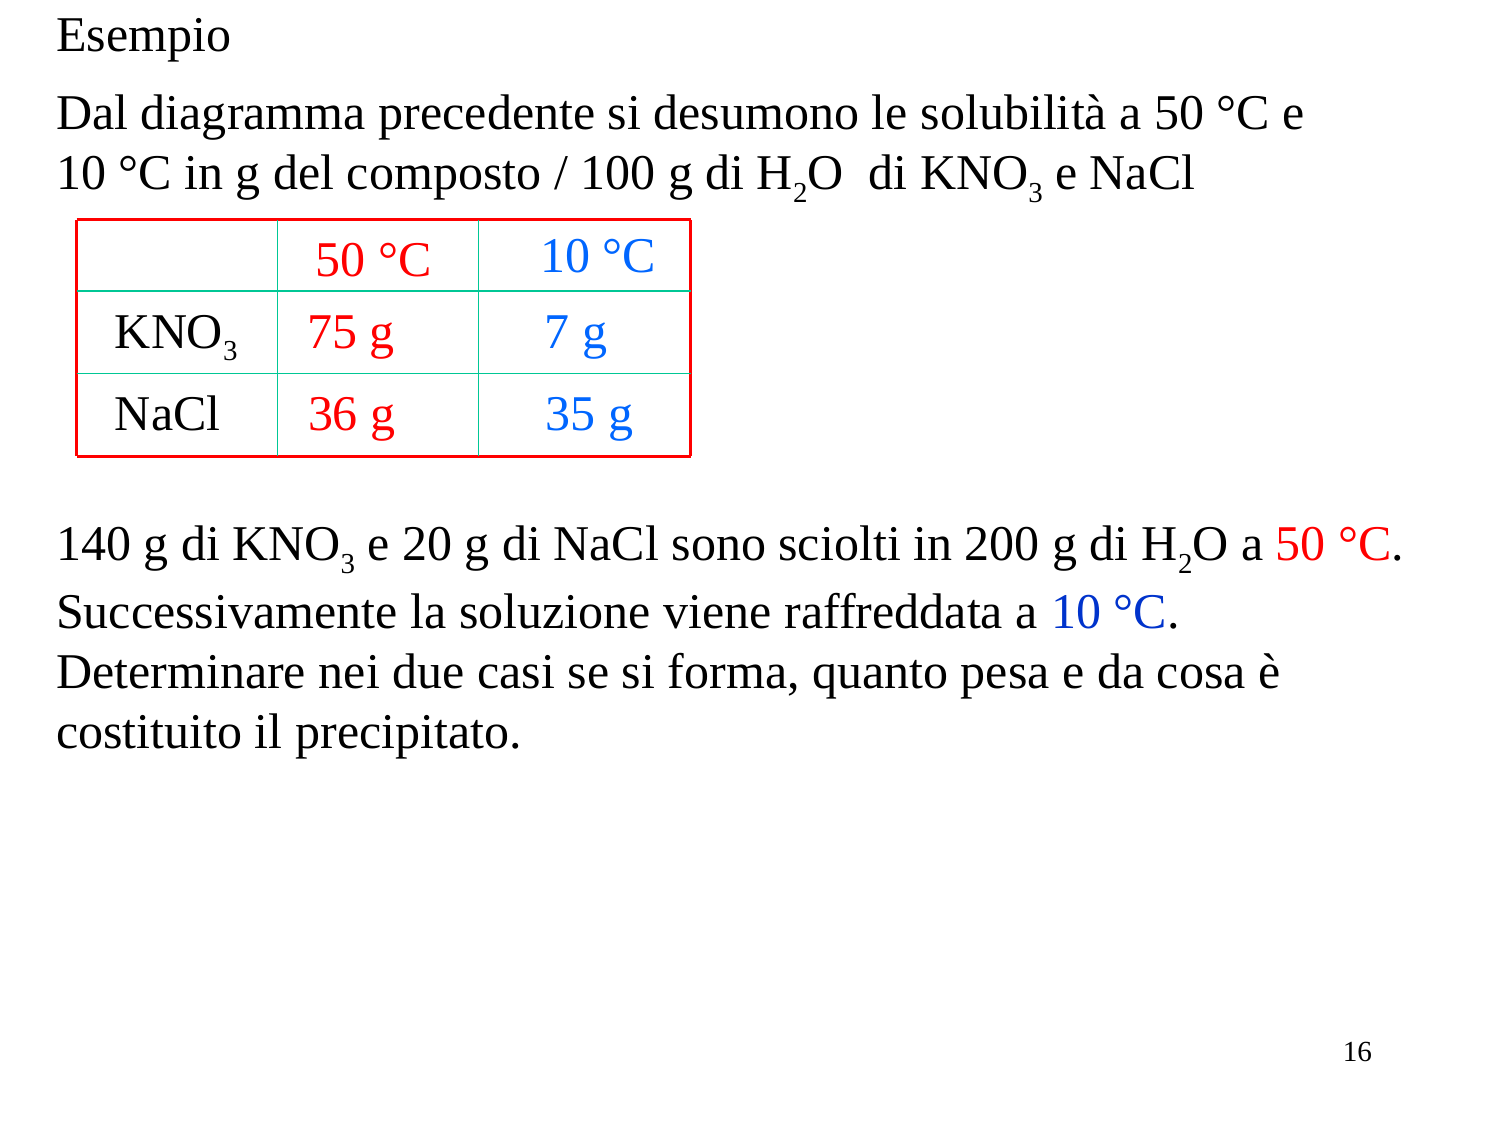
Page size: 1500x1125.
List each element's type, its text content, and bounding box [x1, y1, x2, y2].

text_box NaCl 36 g 35 g [482, 382, 656, 449]
text_box 50 °C [301, 228, 455, 290]
text_box NaCl 36 g 35 g [282, 382, 473, 449]
text_box 10 °C [525, 228, 686, 290]
text_box Dal diagramma precedente si desumono le solubilità a 50 °C e 10 °C in g del composto / 100 g di H2O di KNO3 e NaCl [41, 72, 1353, 216]
text_box Esempio [41, 0, 302, 69]
text_box KNO3 75 g 7 g [100, 300, 273, 372]
text_box 140 g di KNO3 e 20 g di NaCl sono sciolti in 200 g di H2O a 50 °C. Successivamente la soluzione viene raffreddata a 10 °C. Determinare nei due casi se si forma, quanto pesa e da cosa è costituito il precipitato. [41, 503, 1459, 767]
slide_number 16 [1074, 1024, 1388, 1101]
text_box KNO3 75 g 7 g [482, 300, 656, 372]
text_box NaCl 36 g 35 g [100, 382, 273, 449]
text_box KNO3 75 g 7 g [282, 300, 473, 372]
